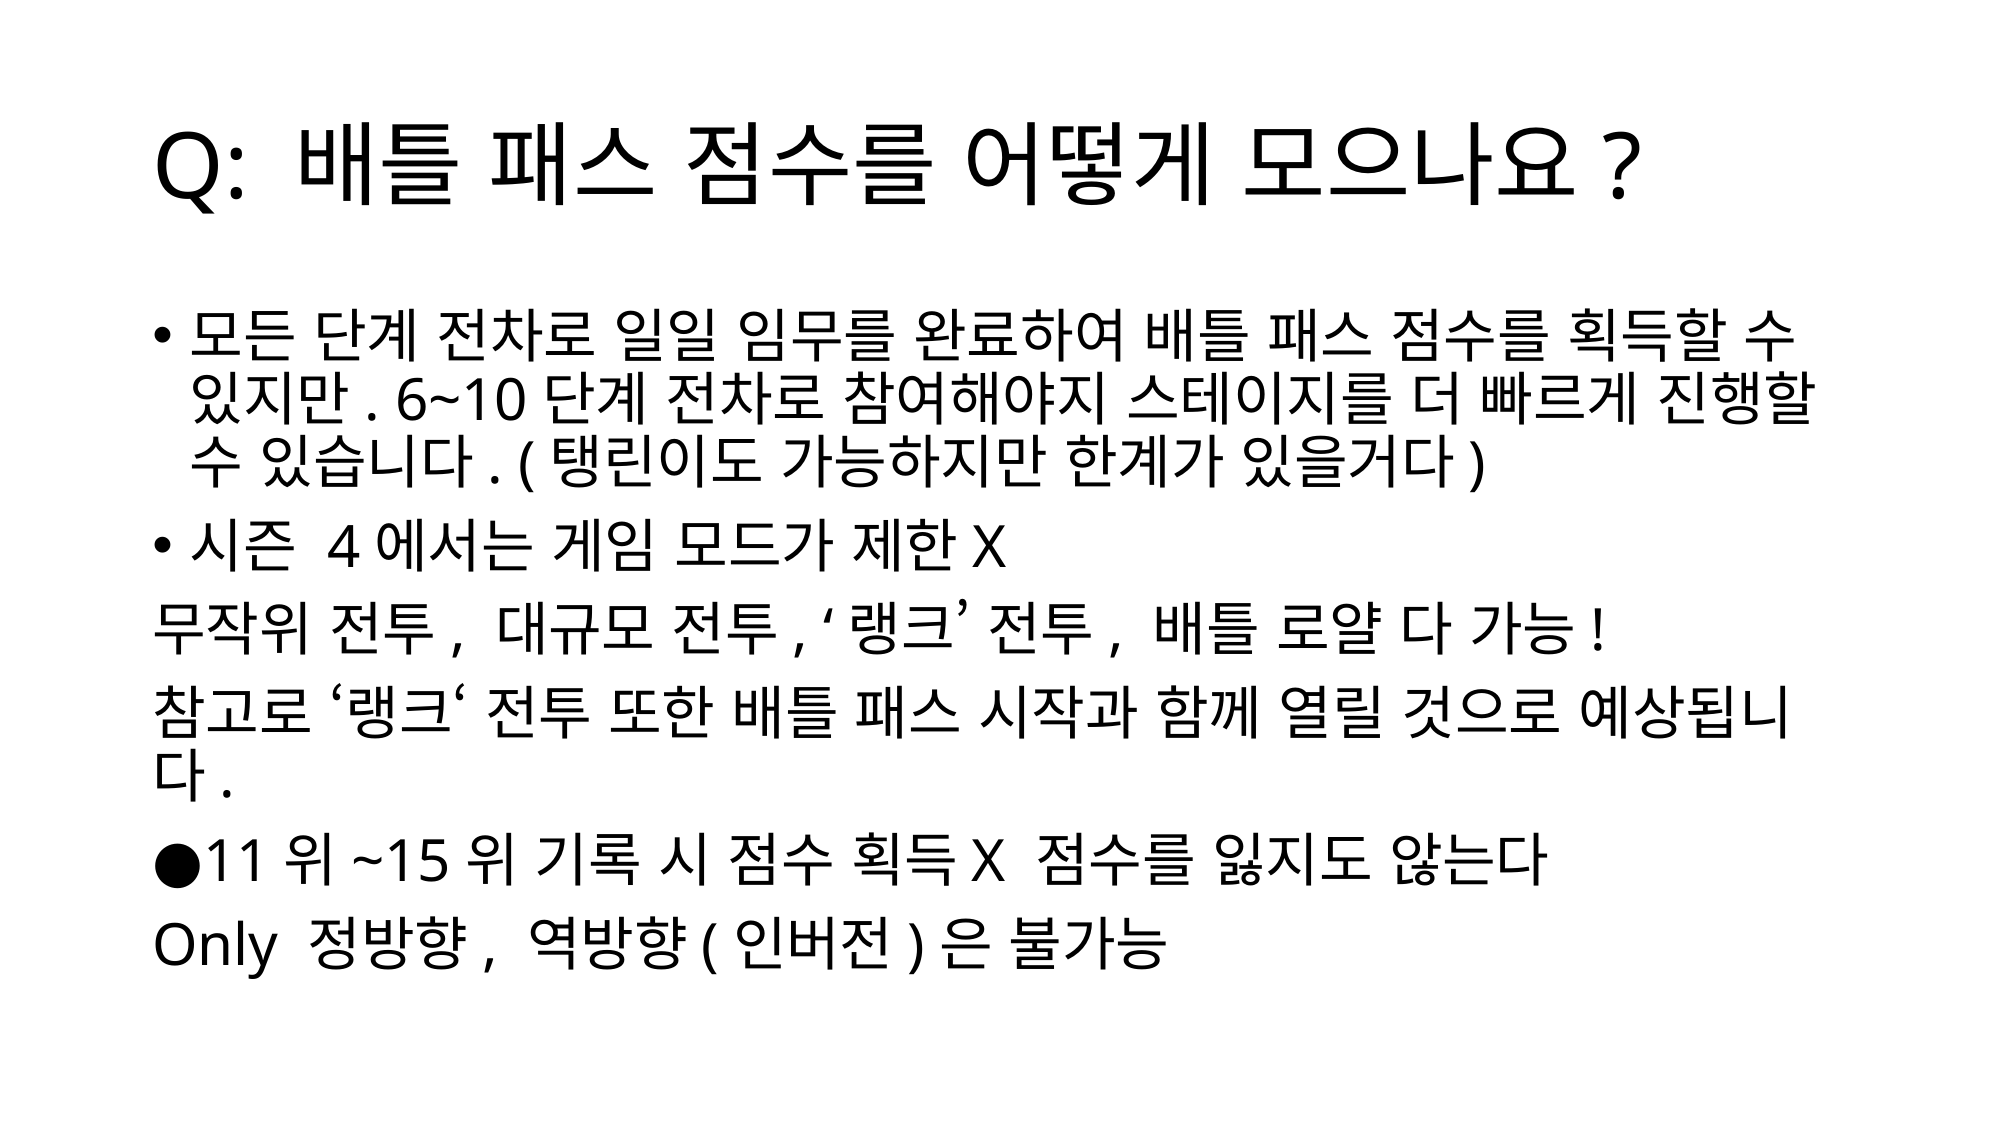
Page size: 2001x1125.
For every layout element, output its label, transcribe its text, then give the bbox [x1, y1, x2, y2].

list 모든 단계 전차로 일일 임무를 완료하여 배틀 패스 점수를 획득할 수 있지만. 6~10단계 전차로 참여해야지 스테이지를 더 빠르게 진행할 수 있습니다. (탱린이도 가능하지만 한계가 있을거다) 시즌 4에서는 게임 모드가 제한X 무작위 전투, 대규모 전투, ‘랭크’ 전투, 배틀 로얄 다 가능! 참고로 ‘랭크‘ 전투 또한 배틀 패스 시작과 함께 열릴 것으로 예상됩니다. ●11위~15위 기록 시 점수 획득X 점수를 잃지도 않는다 Only 정방향, 역방향(인버전)은 불가능 [137, 299, 1863, 1014]
title Q: 배틀 패스 점수를 어떻게 모으나요? [137, 59, 1863, 278]
